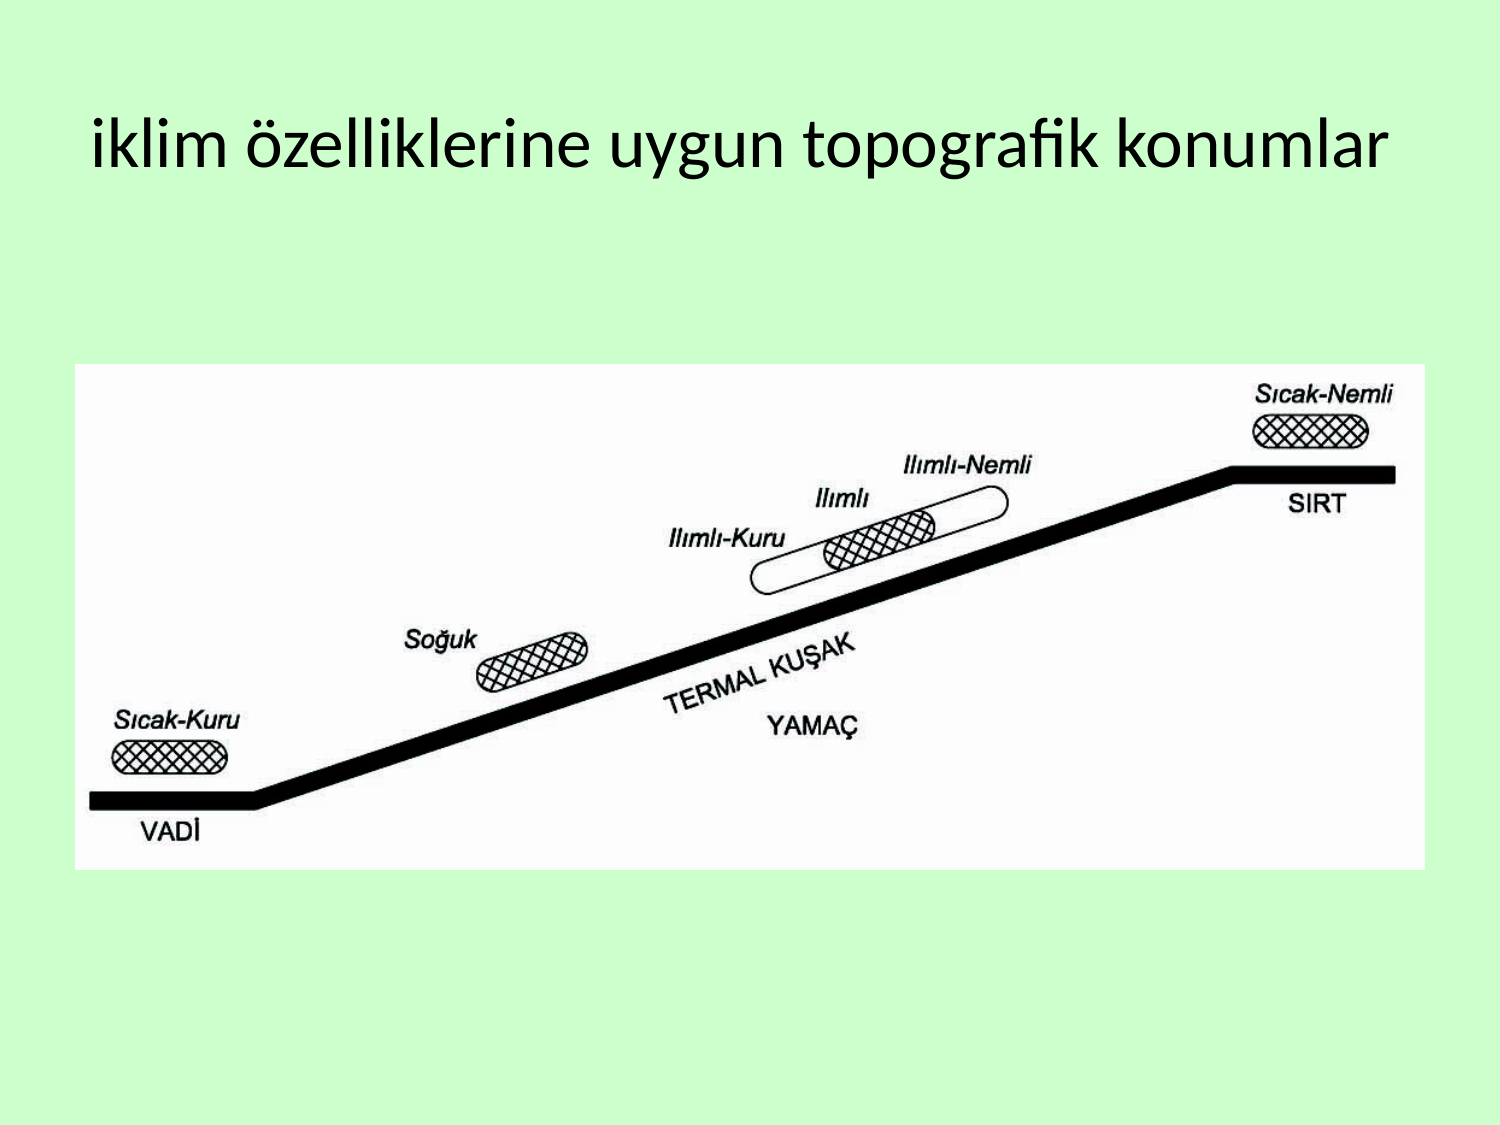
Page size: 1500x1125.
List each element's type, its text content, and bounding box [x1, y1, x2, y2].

title iklim özelliklerine uygun topografik konumlar [75, 45, 1425, 233]
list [74, 364, 1426, 870]
